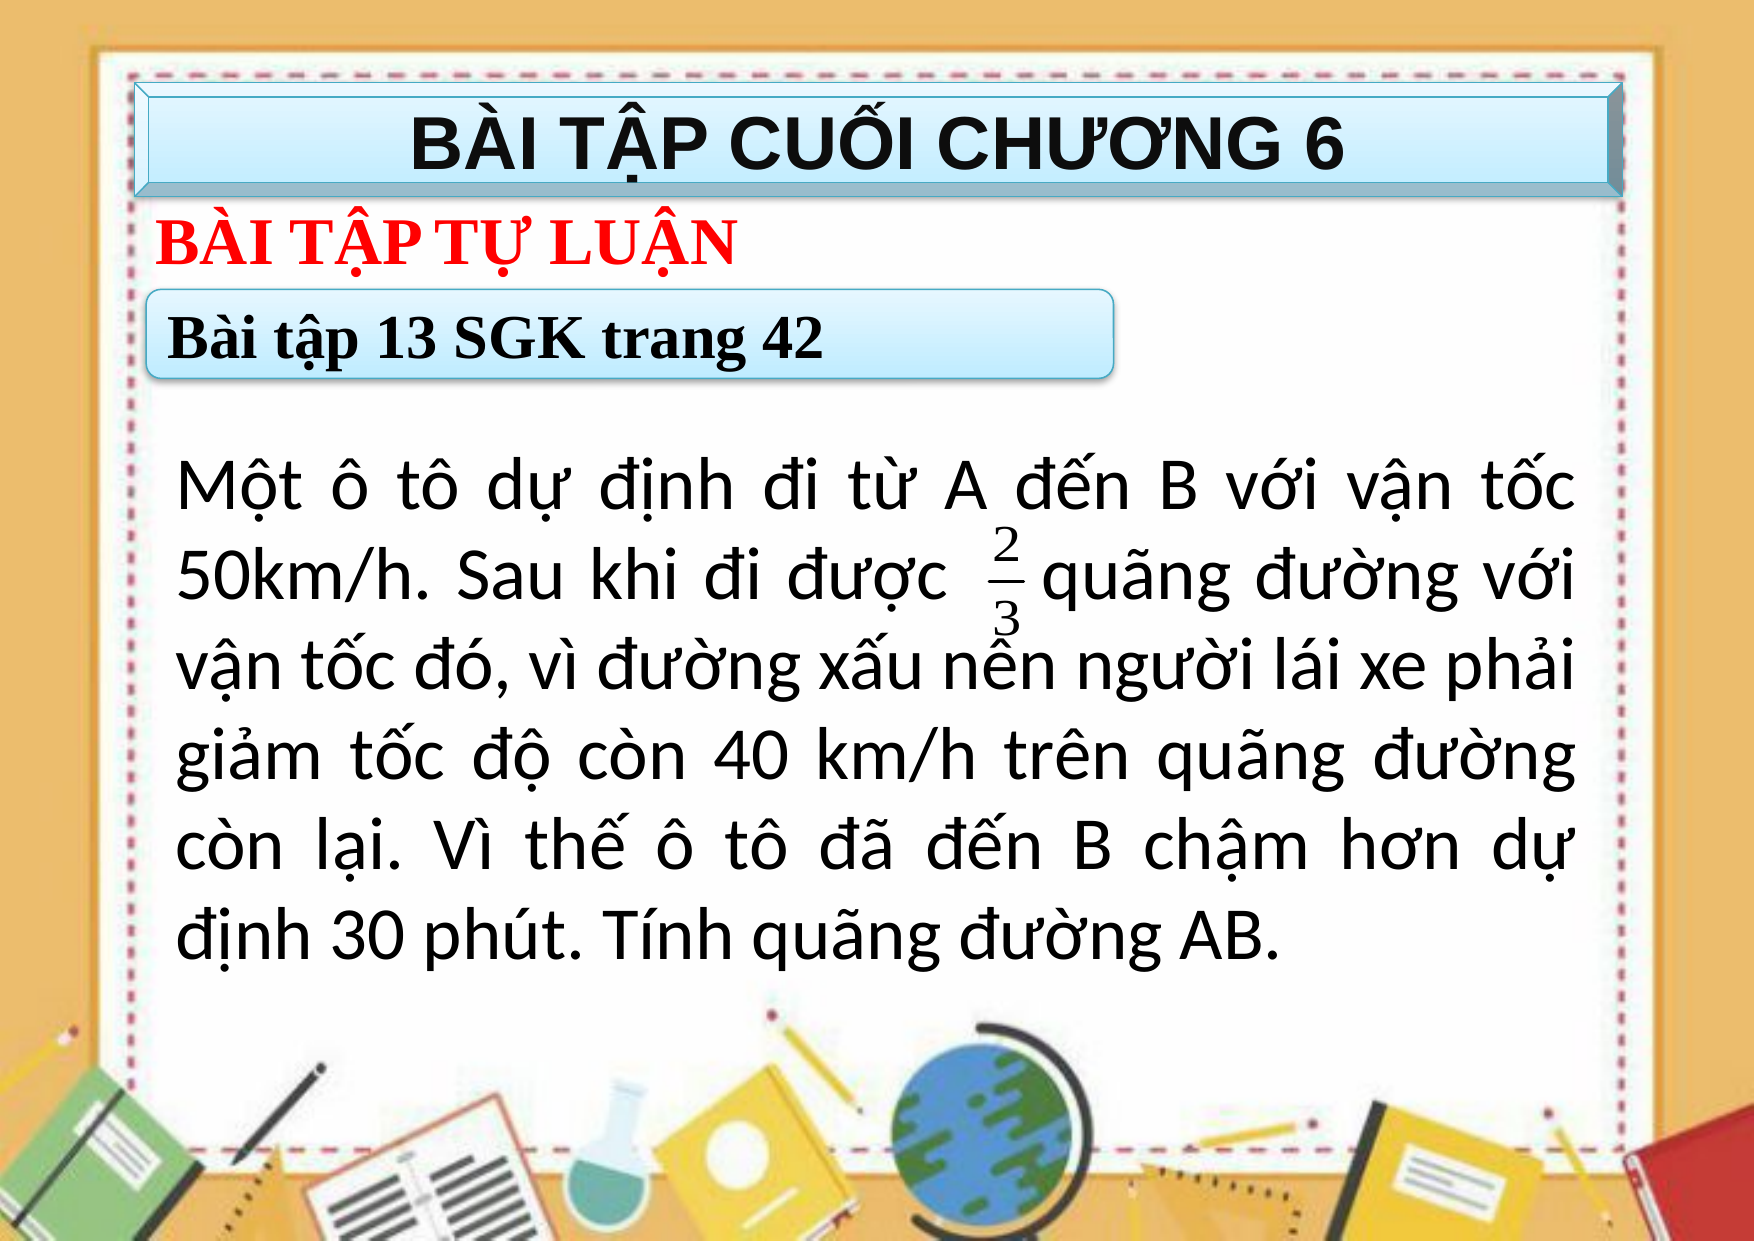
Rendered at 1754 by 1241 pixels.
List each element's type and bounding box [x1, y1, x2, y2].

text_box [160, 426, 1594, 988]
picture [0, 0, 1754, 1241]
